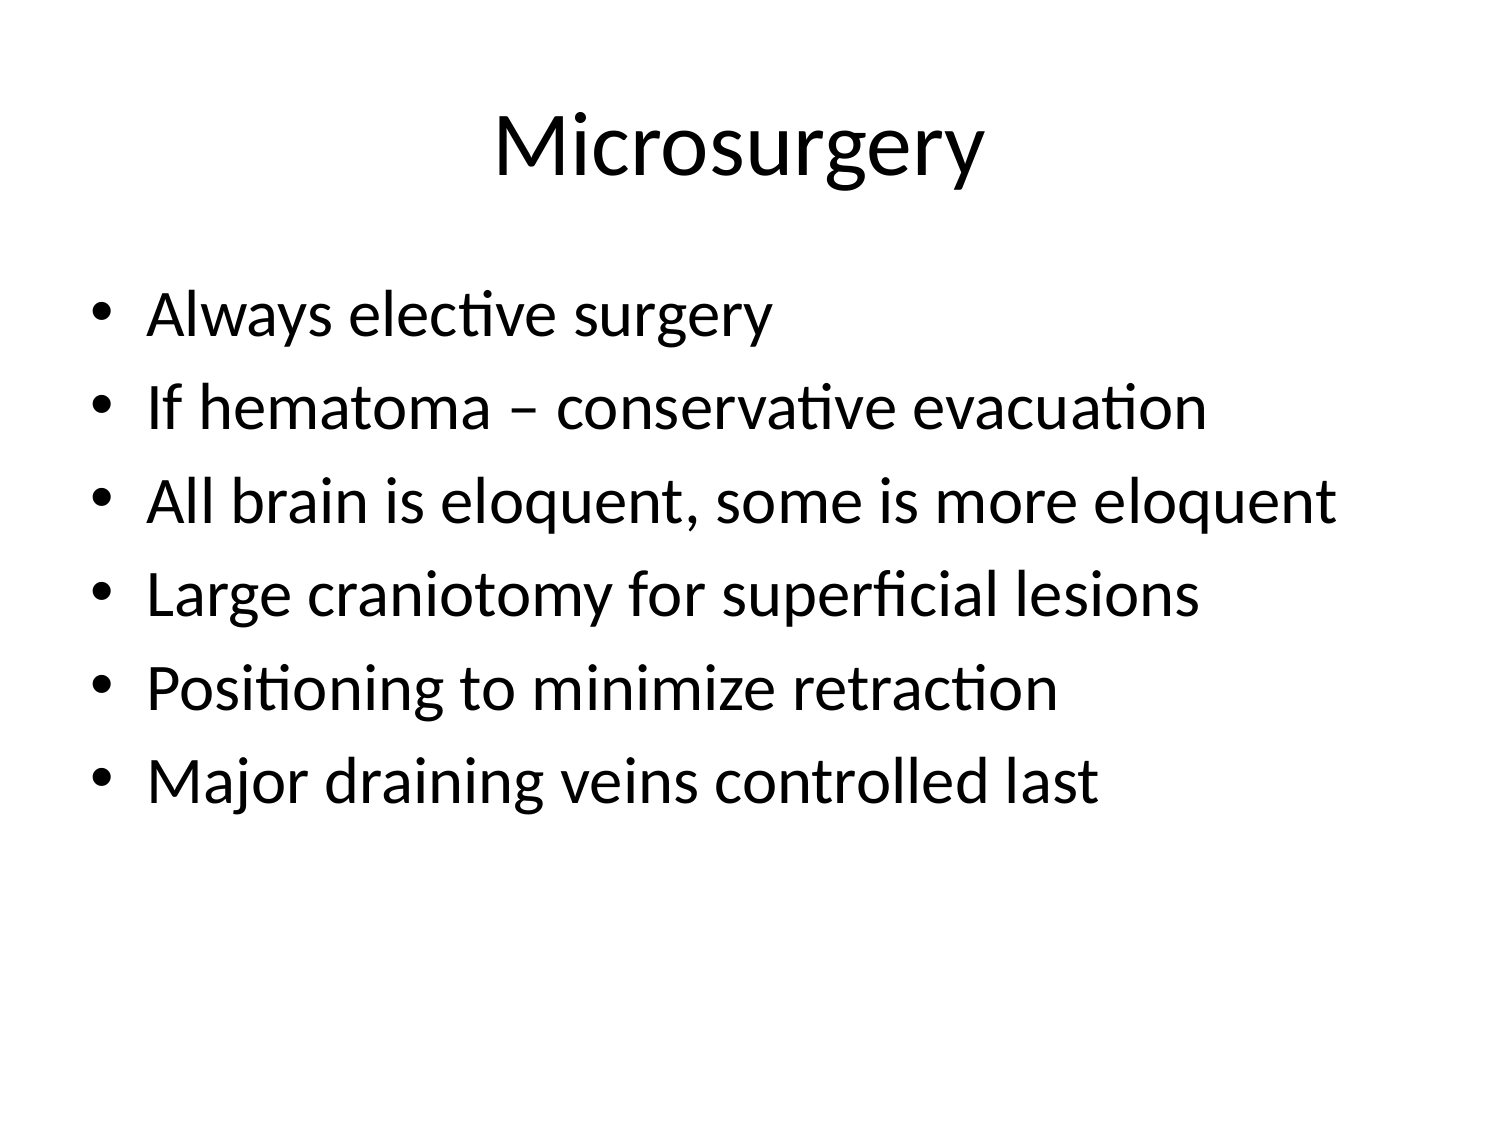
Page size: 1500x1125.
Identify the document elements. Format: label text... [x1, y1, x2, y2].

list Always elective surgery If hematoma – conservative evacuation All brain is eloquent, some is more eloquent Large craniotomy for superficial lesions Positioning to minimize retraction Major draining veins controlled last [74, 262, 1426, 1006]
title Microsurgery [74, 44, 1426, 233]
